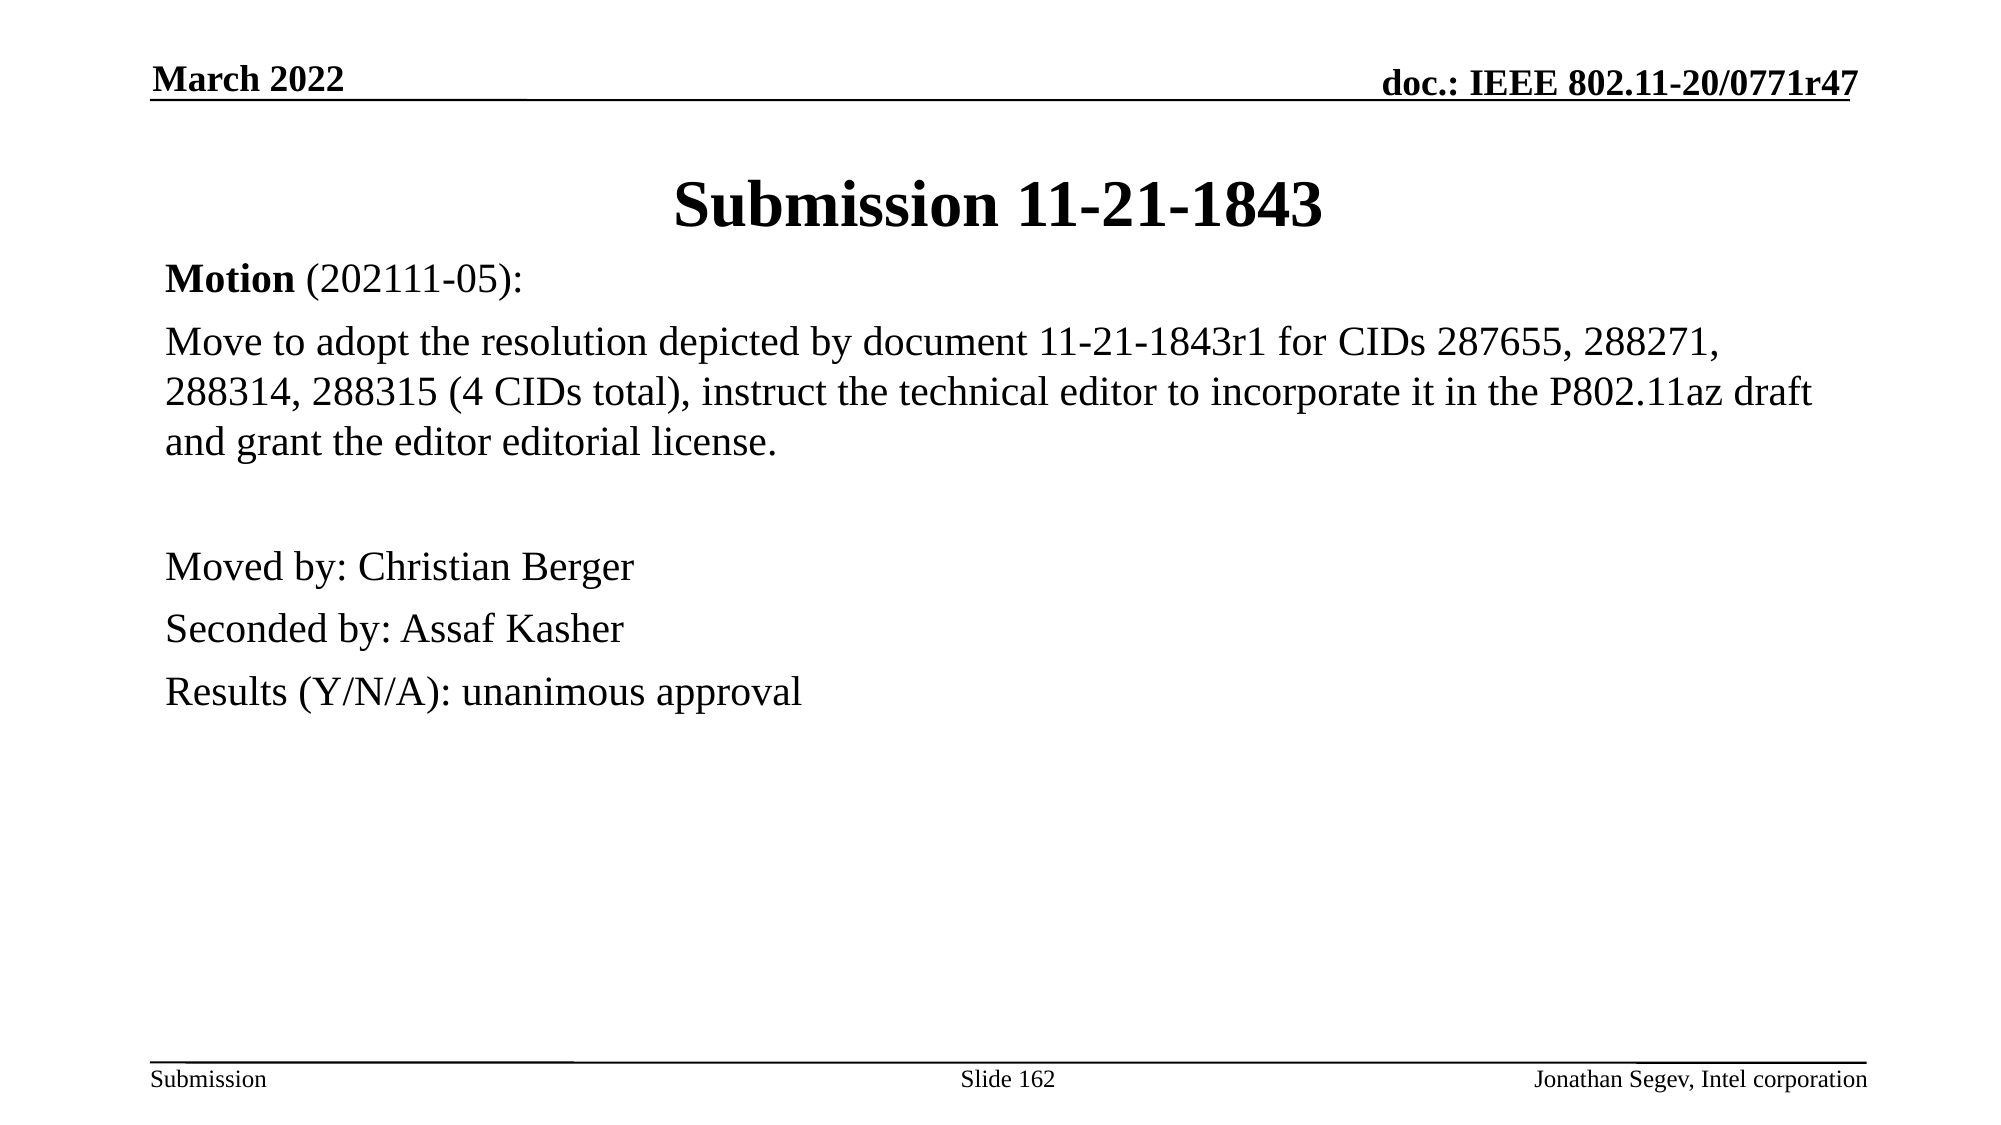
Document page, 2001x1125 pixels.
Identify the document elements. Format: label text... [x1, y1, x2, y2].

footer Jonathan Segev, Intel corporation [1171, 1061, 1869, 1093]
list Motion (202111-05): Move to adopt the resolution depicted by document 11-21-1843r1 for CIDs 287655, 288271, 288314, 288315 (4 CIDs total), instruct the technical editor to incorporate it in the P802.11az draft and grant the editor editorial license. Moved by: Christian Berger Seconded by: Assaf Kasher Results (Y/N/A): unanimous approval [149, 243, 1850, 1000]
title Submission 11-21-1843 [149, 112, 1850, 243]
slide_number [152, 54, 563, 100]
slide_number Slide 162 [950, 1061, 1067, 1123]
